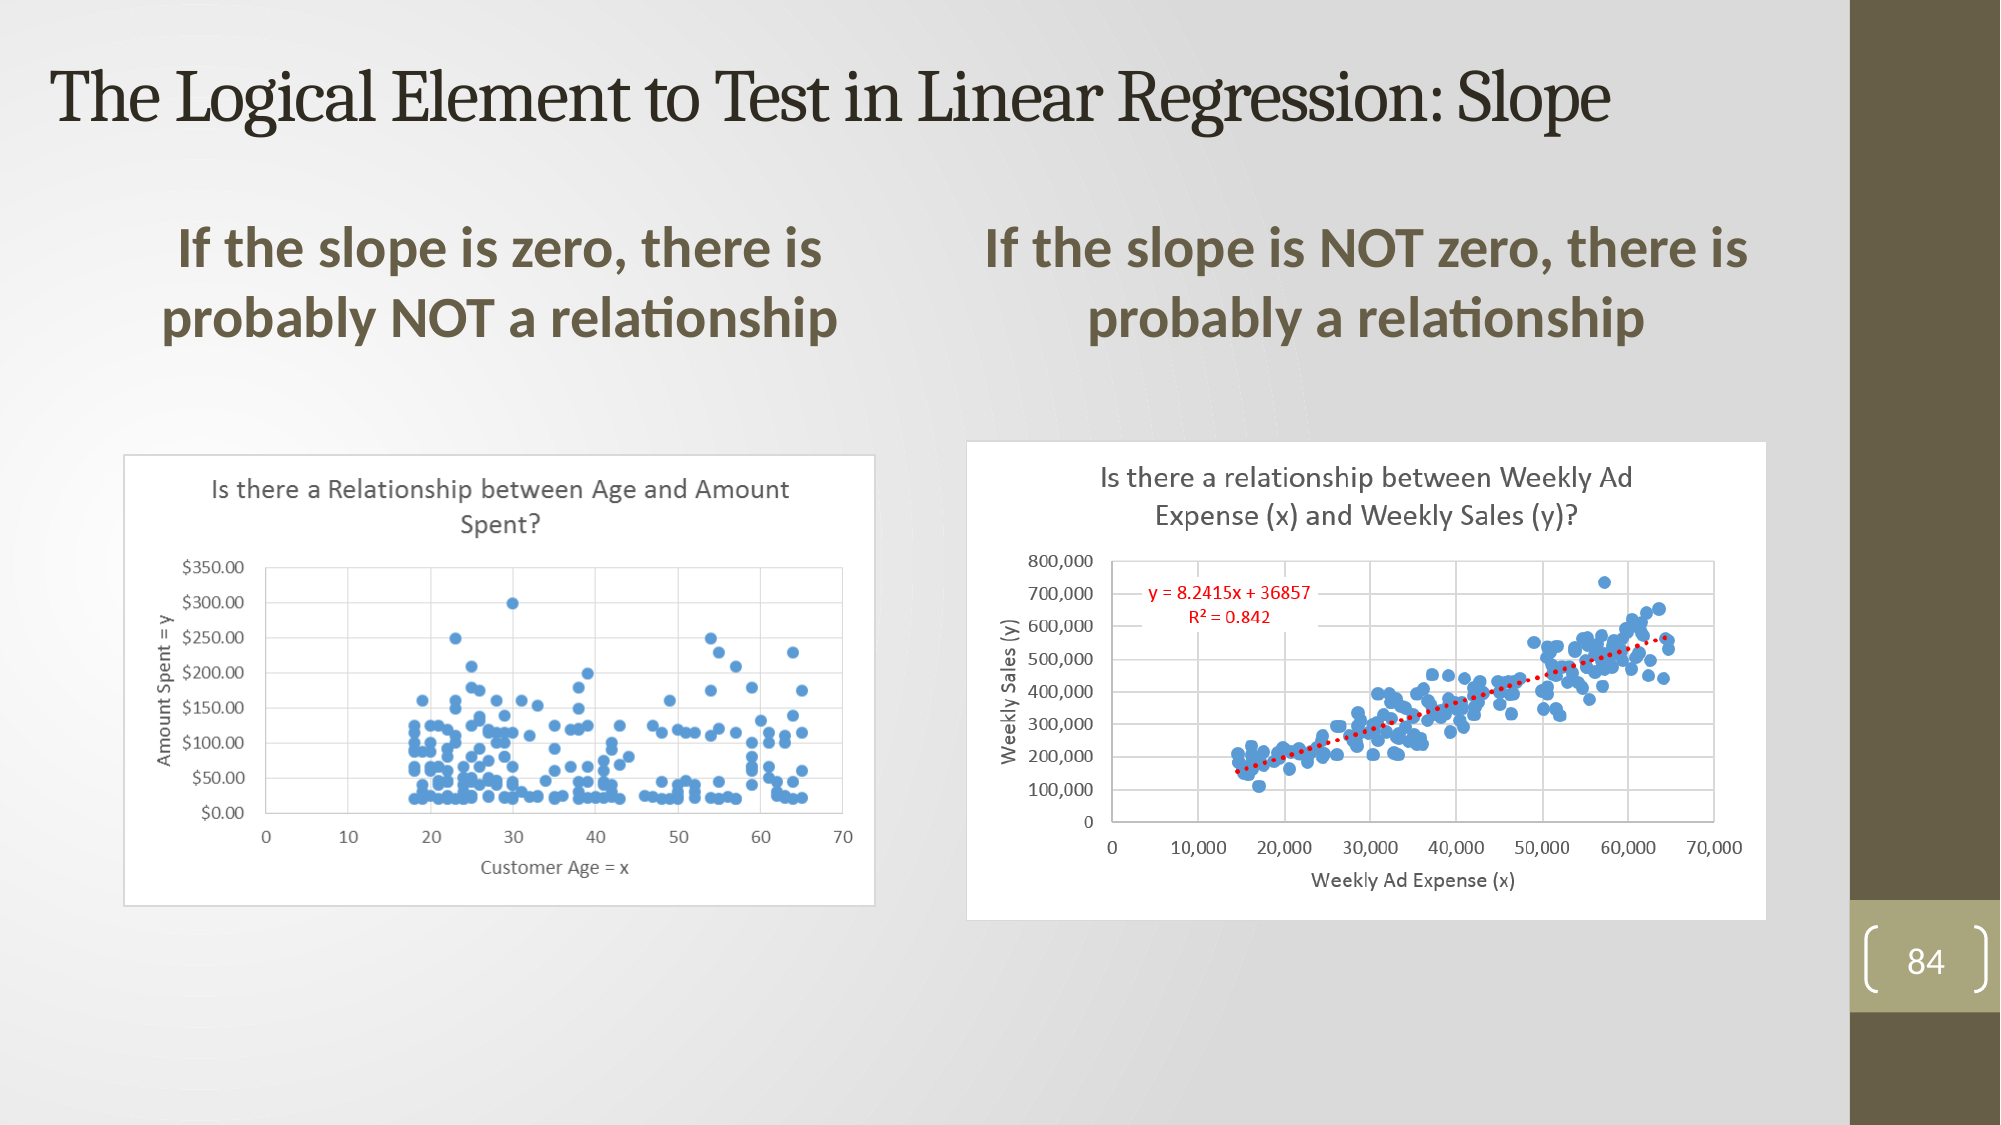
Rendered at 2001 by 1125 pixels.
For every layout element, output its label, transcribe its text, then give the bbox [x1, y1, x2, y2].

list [966, 440, 1768, 922]
slide_number 84 [1864, 925, 1988, 994]
list If the slope is NOT zero, there is probably a relationship [966, 251, 1767, 357]
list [123, 454, 877, 908]
title The Logical Element to Test in Linear Regression: Slope [34, 45, 1809, 138]
list If the slope is zero, there is probably NOT a relationship [99, 251, 900, 357]
